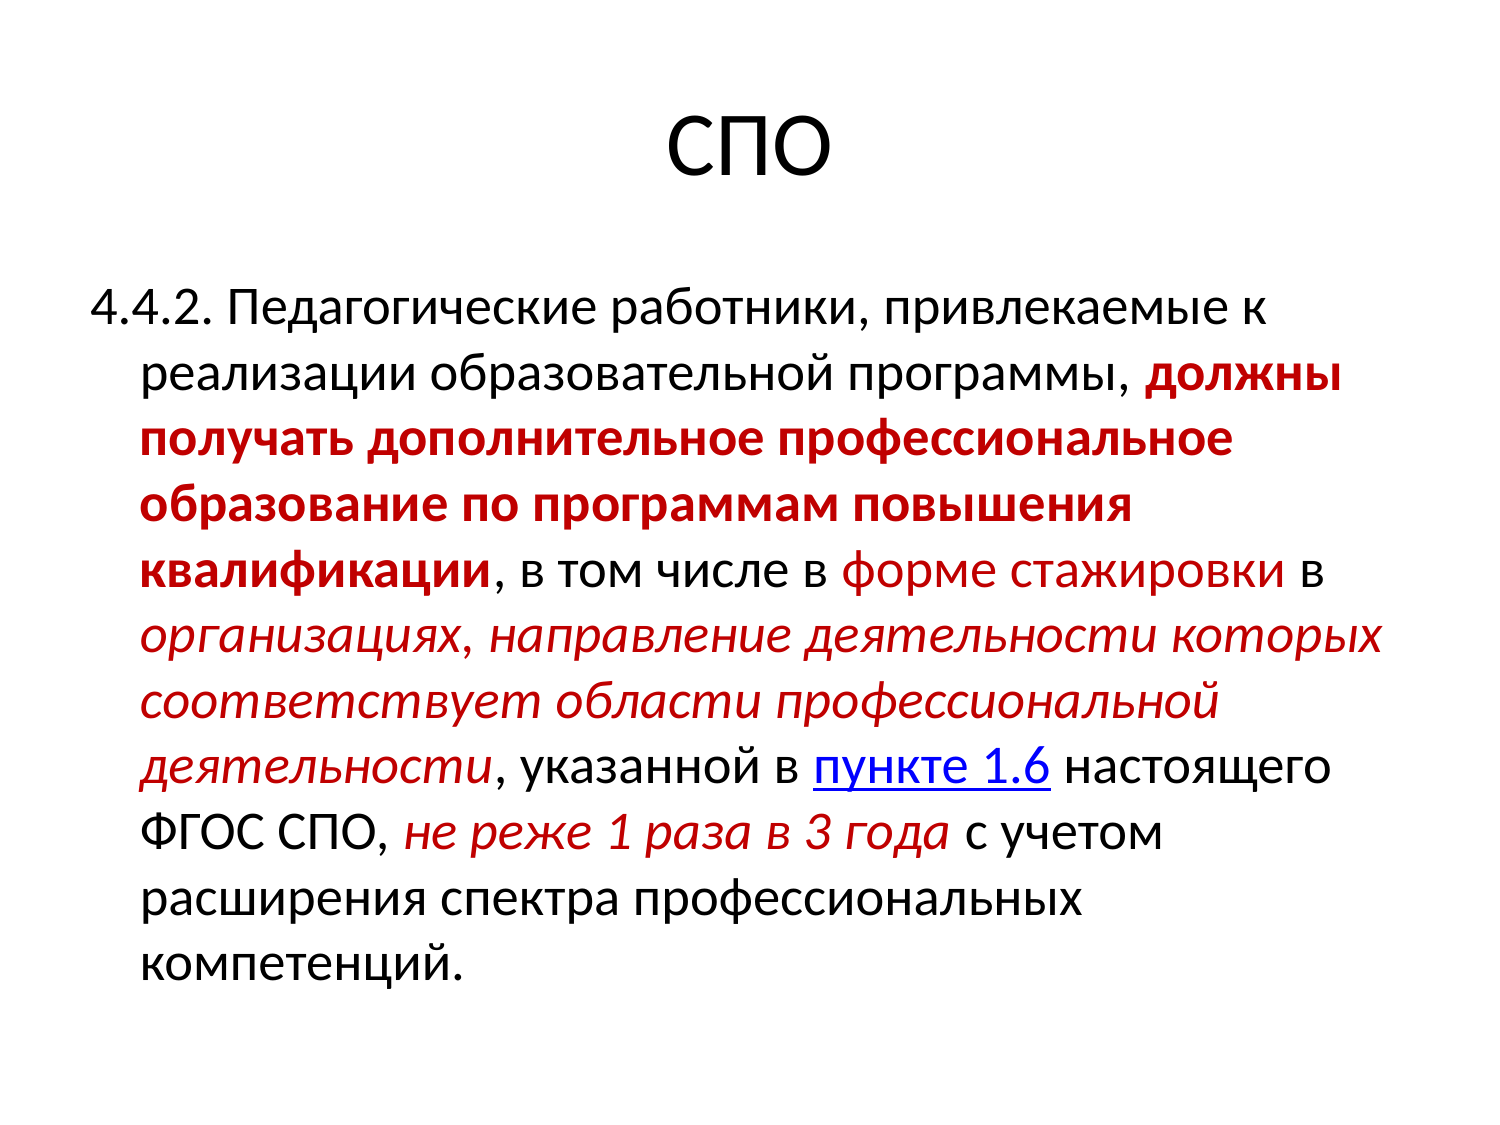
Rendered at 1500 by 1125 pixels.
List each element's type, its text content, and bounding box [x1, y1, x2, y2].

list 4.4.2. Педагогические работники, привлекаемые к реализации образовательной программы, должны получать дополнительное профессиональное образование по программам повышения квалификации, в том числе в форме стажировки в организациях, направление деятельности которых соответствует области профессиональной деятельности, указанной в пункте 1.6 настоящего ФГОС СПО, не реже 1 раза в 3 года с учетом расширения спектра профессиональных компетенций. [75, 262, 1425, 1005]
title СПО [75, 45, 1425, 233]
